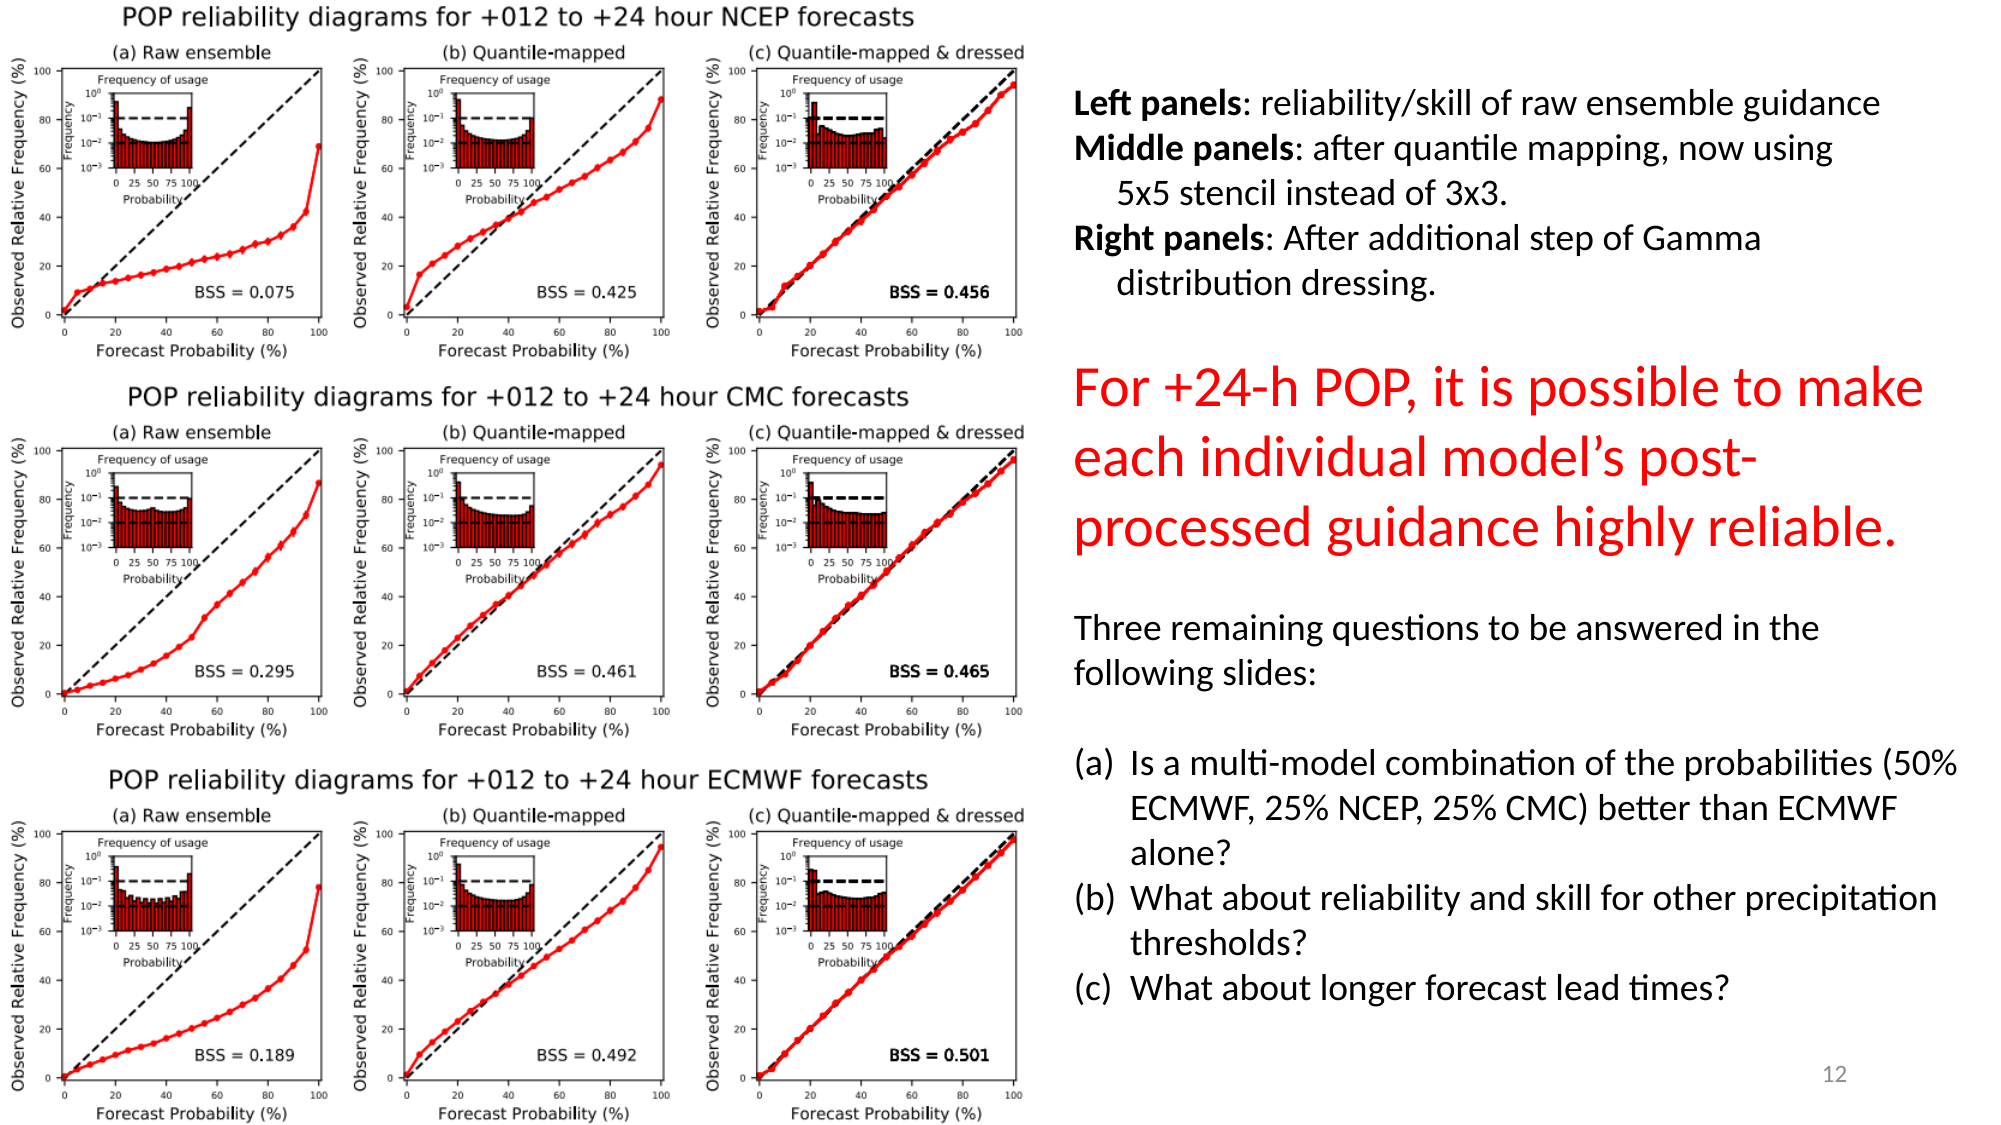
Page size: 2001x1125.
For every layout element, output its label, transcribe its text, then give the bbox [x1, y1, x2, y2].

picture [0, 0, 1035, 363]
slide_number 12 [1412, 1042, 1863, 1103]
text_box Left panels: reliability/skill of raw ensemble guidance Middle panels: after quantile mapping, now using 5x5 stencil instead of 3x3. Right panels: After additional step of Gamma distribution dressing. For +24-h POP, it is possible to make each individual model’s post-processed guidance highly reliable. Three remaining questions to be answered in the following slides: Is a multi-model combination of the probabilities (50% ECMWF, 25% NCEP, 25% CMC) better than ECMWF alone? What about reliability and skill for other precipitation thresholds? What about longer forecast lead times? [1059, 70, 1982, 1016]
picture [0, 379, 1035, 742]
picture [0, 762, 1035, 1125]
